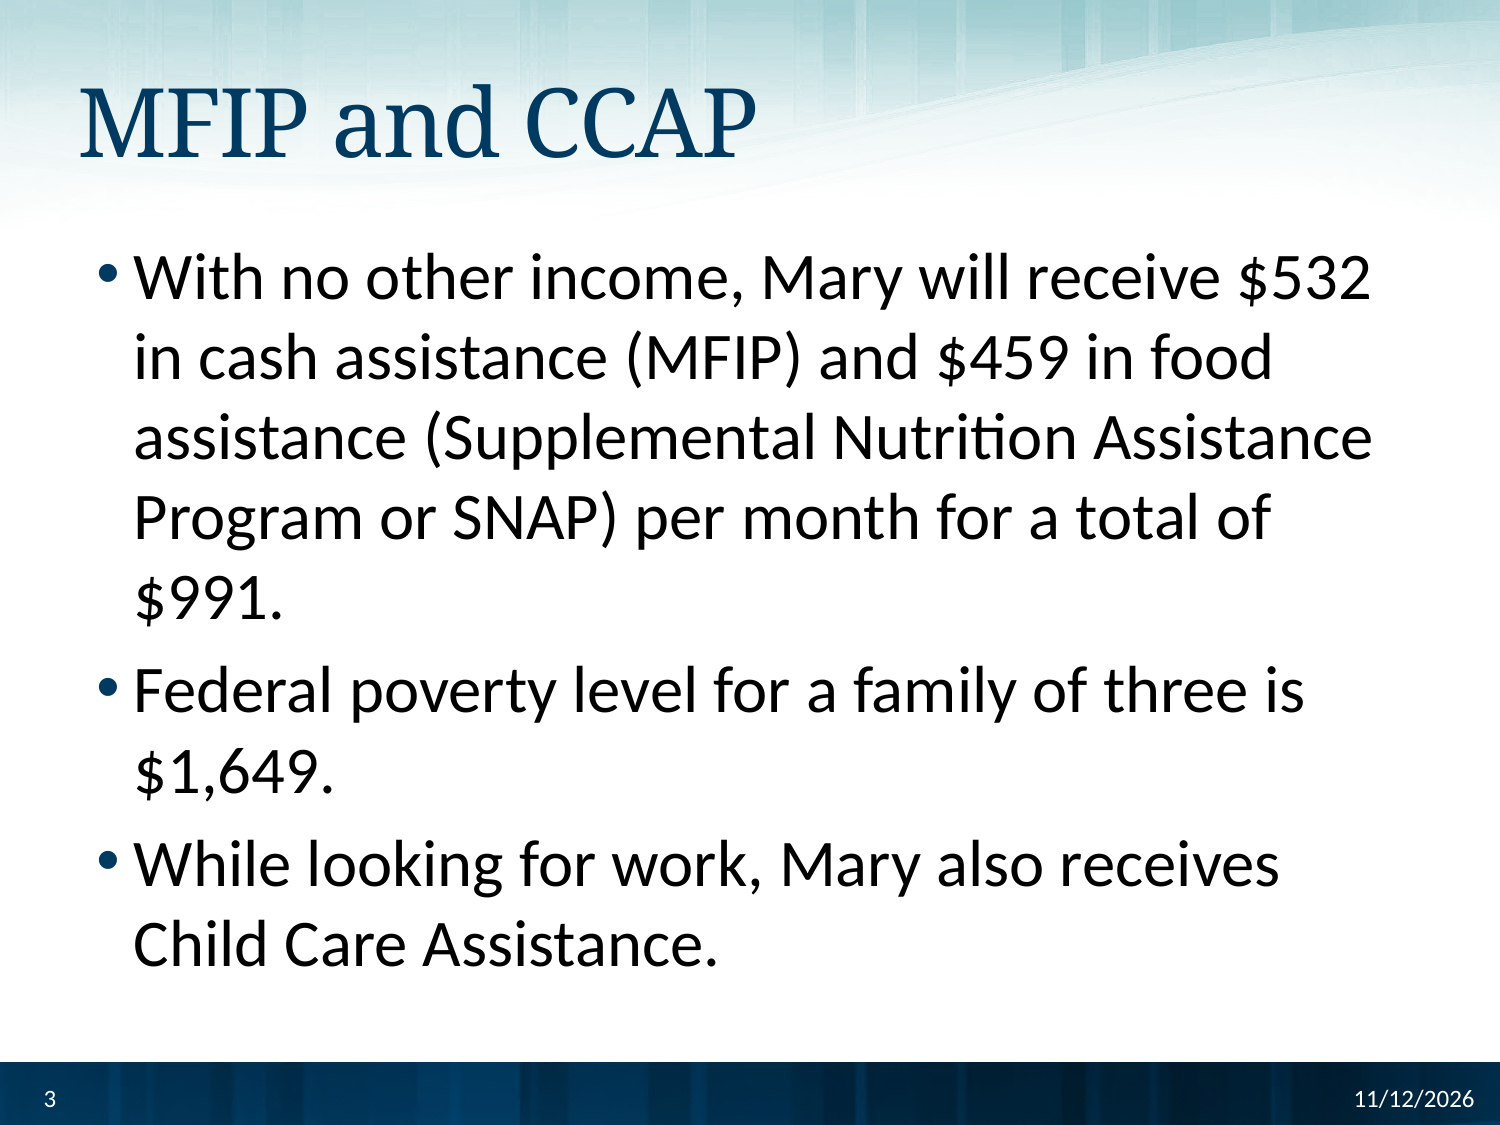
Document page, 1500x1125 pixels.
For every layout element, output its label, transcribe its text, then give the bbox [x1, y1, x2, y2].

picture [0, 1062, 1500, 1125]
title MFIP and CCAP [62, 24, 1438, 213]
list With no other income, Mary will receive $532 in cash assistance (MFIP) and $459 in food assistance (Supplemental Nutrition Assistance Program or SNAP) per month for a total of $991. Federal poverty level for a family of three is $1,649. While looking for work, Mary also receives Child Care Assistance. [62, 224, 1438, 1038]
